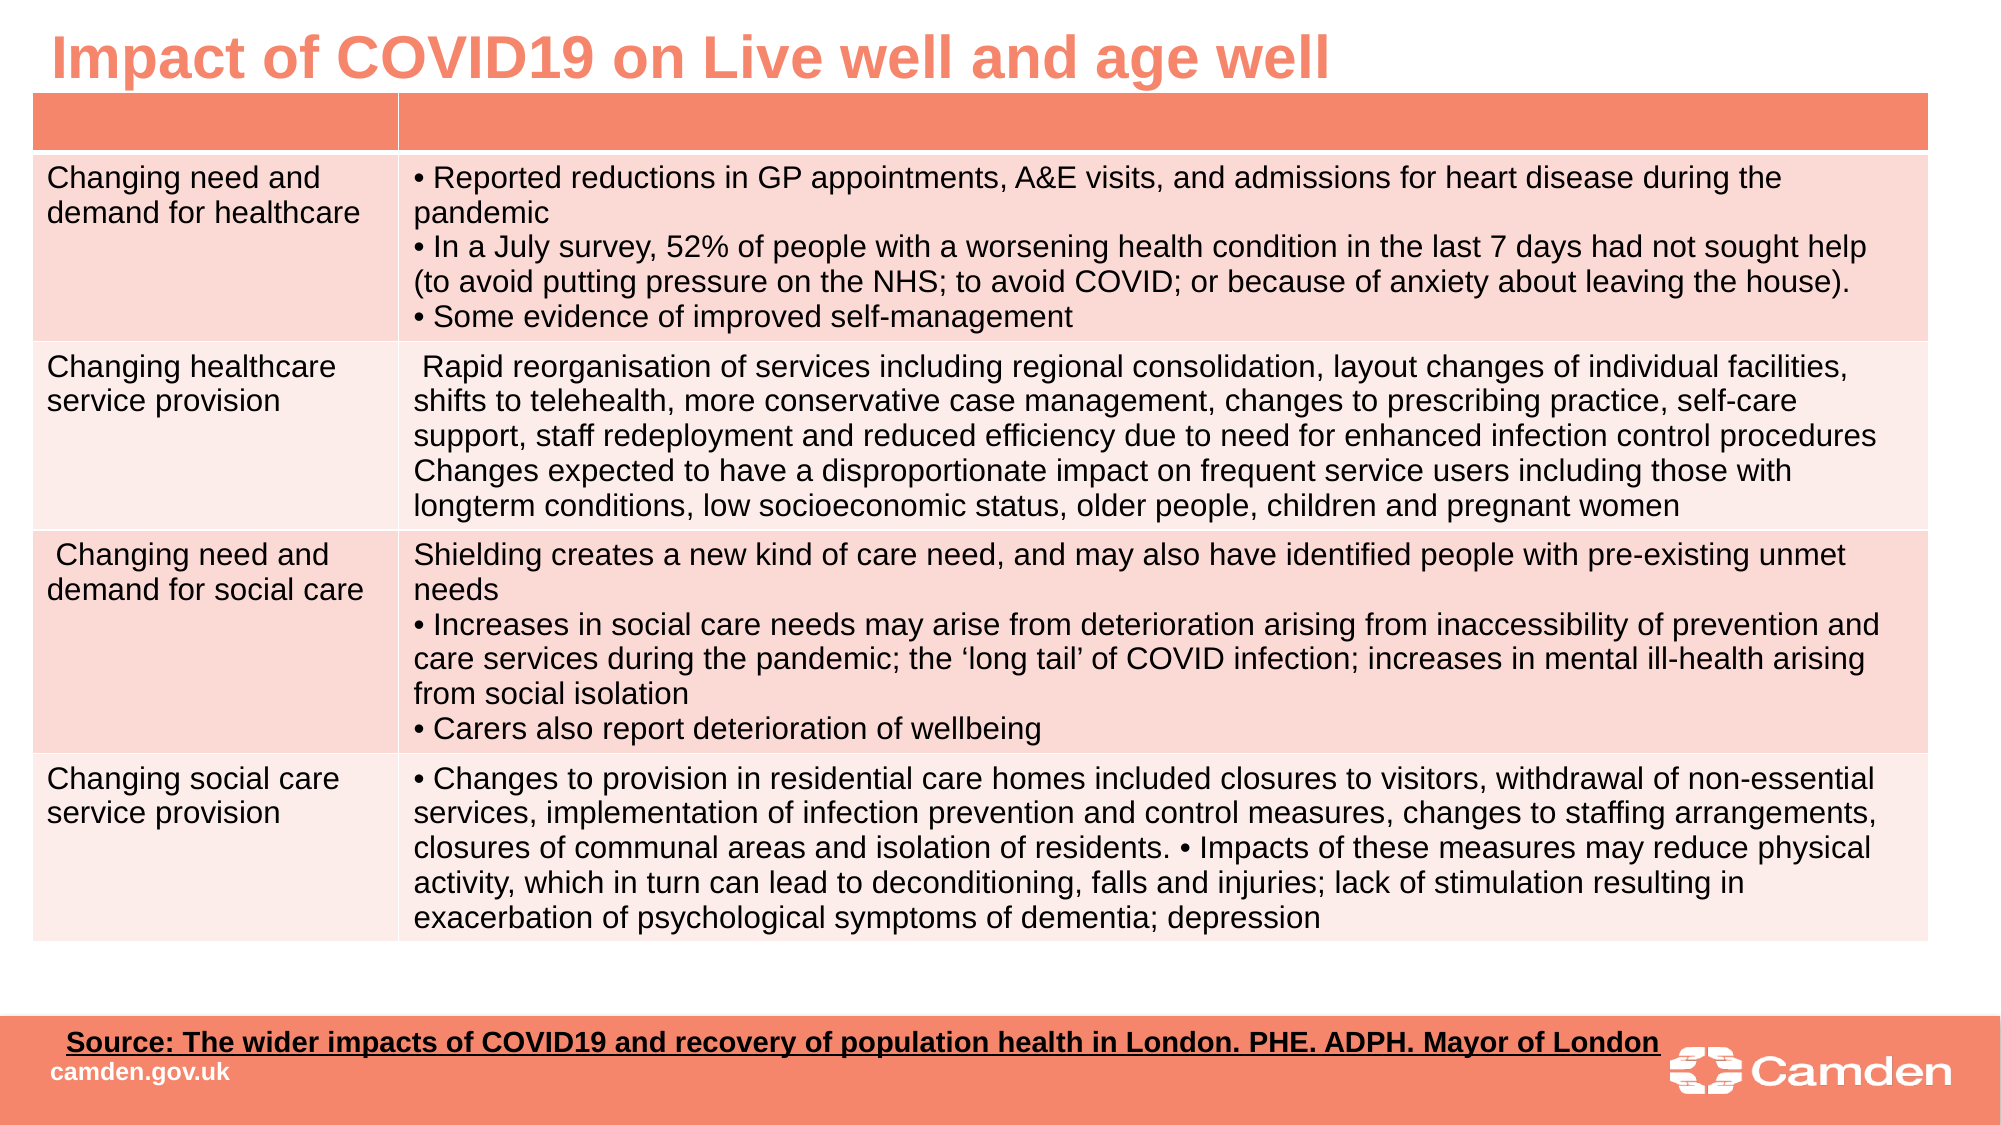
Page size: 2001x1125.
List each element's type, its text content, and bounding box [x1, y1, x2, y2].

text_box Source: The wider impacts of COVID19 and recovery of population health in London. PHE. ADPH. Mayor of London [51, 1016, 1718, 1066]
table_cell Changing need and demand for healthcare [33, 155, 398, 341]
table_cell • Reported reductions in GP appointments, A&E visits, and admissions for heart disease during the pandemic • In a July survey, 52% of people with a worsening health condition in the last 7 days had not sought help (to avoid putting pressure on the NHS; to avoid COVID; or because of anxiety about leaving the house). • Some evidence of improved self-management [399, 155, 1928, 341]
table_header [33, 93, 398, 150]
title Impact of COVID19 on Live well and age well [51, 0, 1950, 109]
table_cell Rapid reorganisation of services including regional consolidation, layout changes of individual facilities, shifts to telehealth, more conservative case management, changes to prescribing practice, self-care support, staff redeployment and reduced efficiency due to need for enhanced infection control procedures Changes expected to have a disproportionate impact on frequent service users including those with longterm conditions, low socioeconomic status, older people, children and pregnant women [399, 342, 1928, 529]
table_cell Changing need and demand for social care [33, 531, 398, 753]
table_cell • Changes to provision in residential care homes included closures to visitors, withdrawal of non-essential services, implementation of infection prevention and control measures, changes to staffing arrangements, closures of communal areas and isolation of residents. • Impacts of these measures may reduce physical activity, which in turn can lead to deconditioning, falls and injuries; lack of stimulation resulting in exacerbation of psychological symptoms of dementia; depression [399, 754, 1928, 941]
table_header [399, 93, 1928, 150]
picture [1670, 1047, 1951, 1094]
table_cell Changing social care service provision [33, 754, 398, 941]
table_cell Changing healthcare service provision [33, 342, 398, 529]
table_cell Shielding creates a new kind of care need, and may also have identified people with pre-existing unmet needs • Increases in social care needs may arise from deterioration arising from inaccessibility of prevention and care services during the pandemic; the ‘long tail’ of COVID infection; increases in mental ill-health arising from social isolation • Carers also report deterioration of wellbeing [399, 531, 1928, 753]
